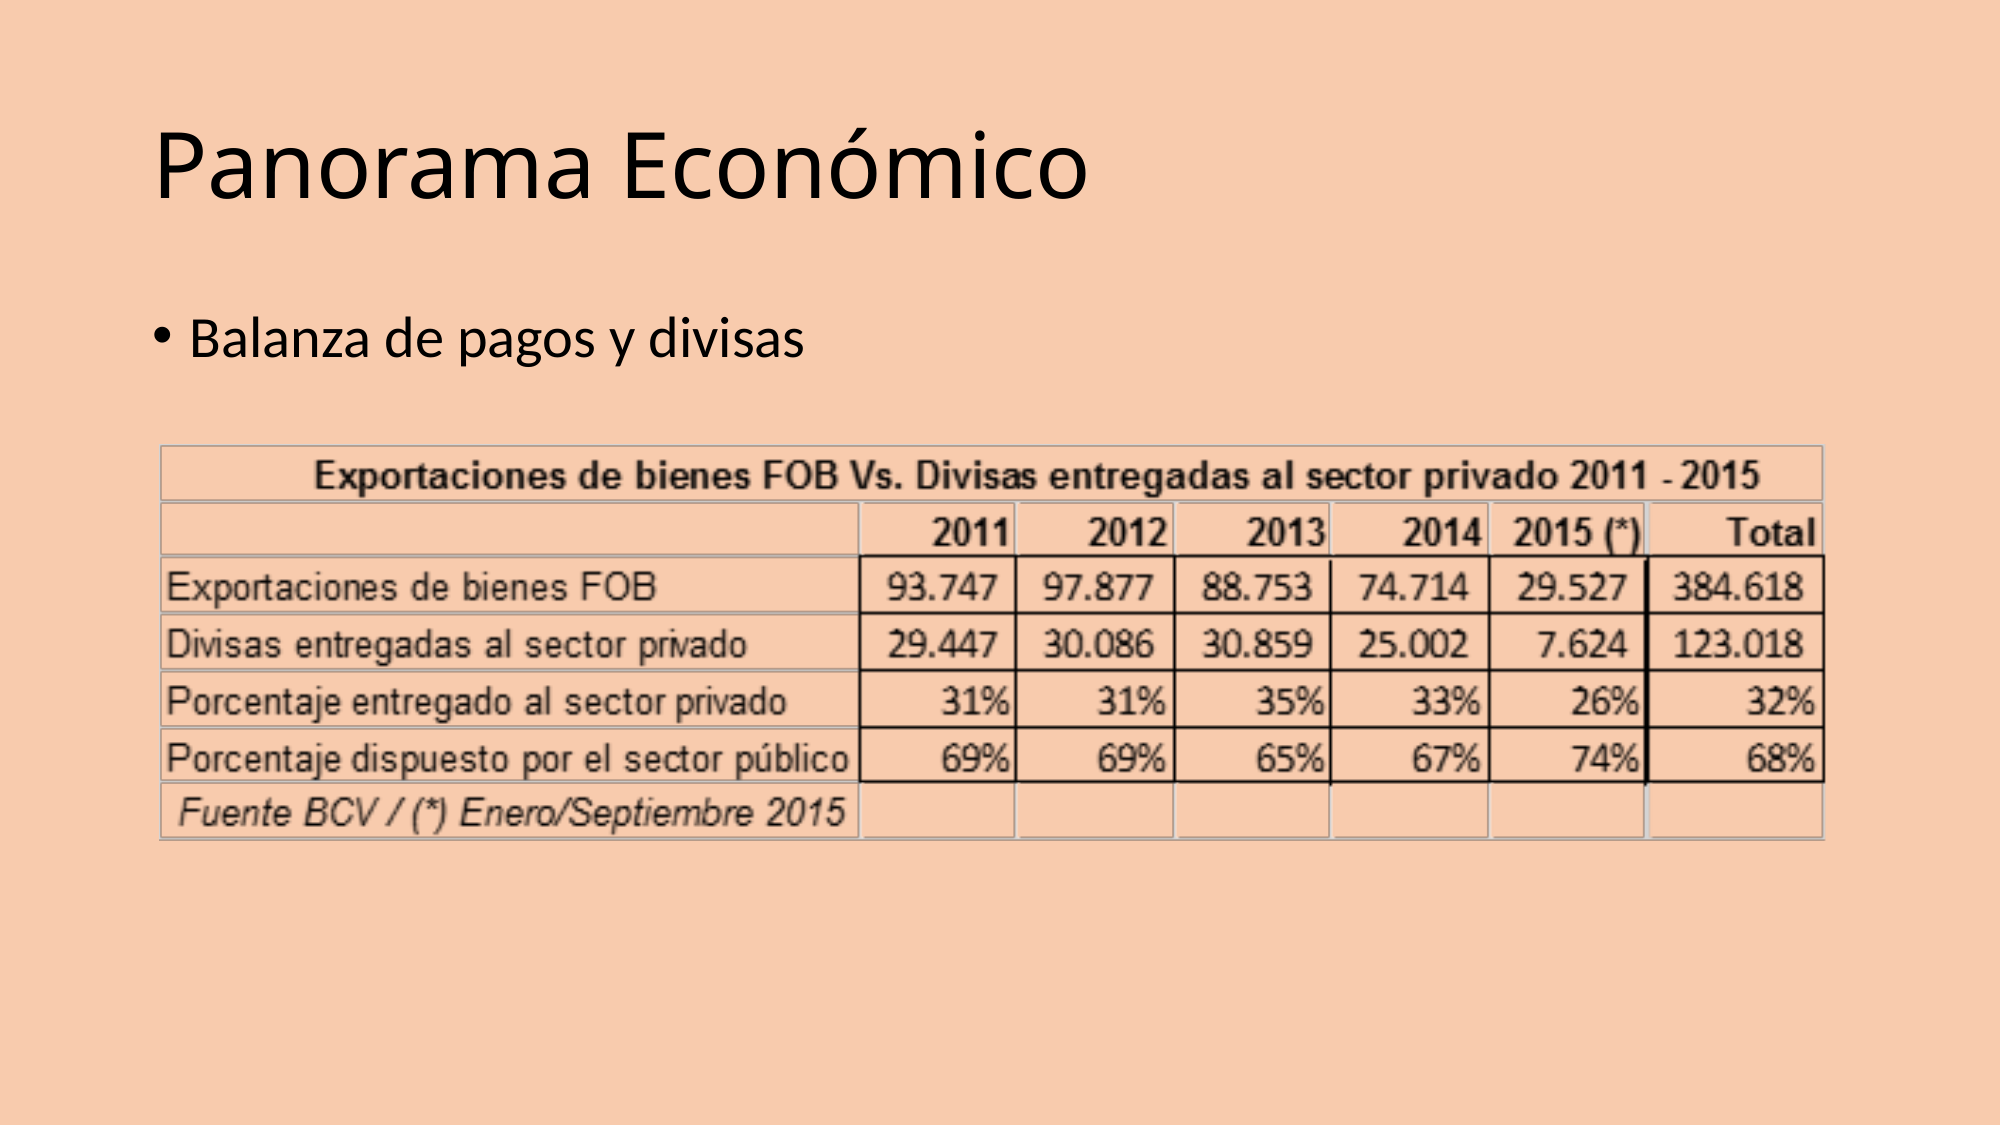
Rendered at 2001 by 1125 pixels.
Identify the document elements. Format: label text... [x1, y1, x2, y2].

picture [158, 443, 1826, 841]
title Panorama Económico [137, 59, 1863, 278]
list Balanza de pagos y divisas [137, 299, 1863, 1014]
